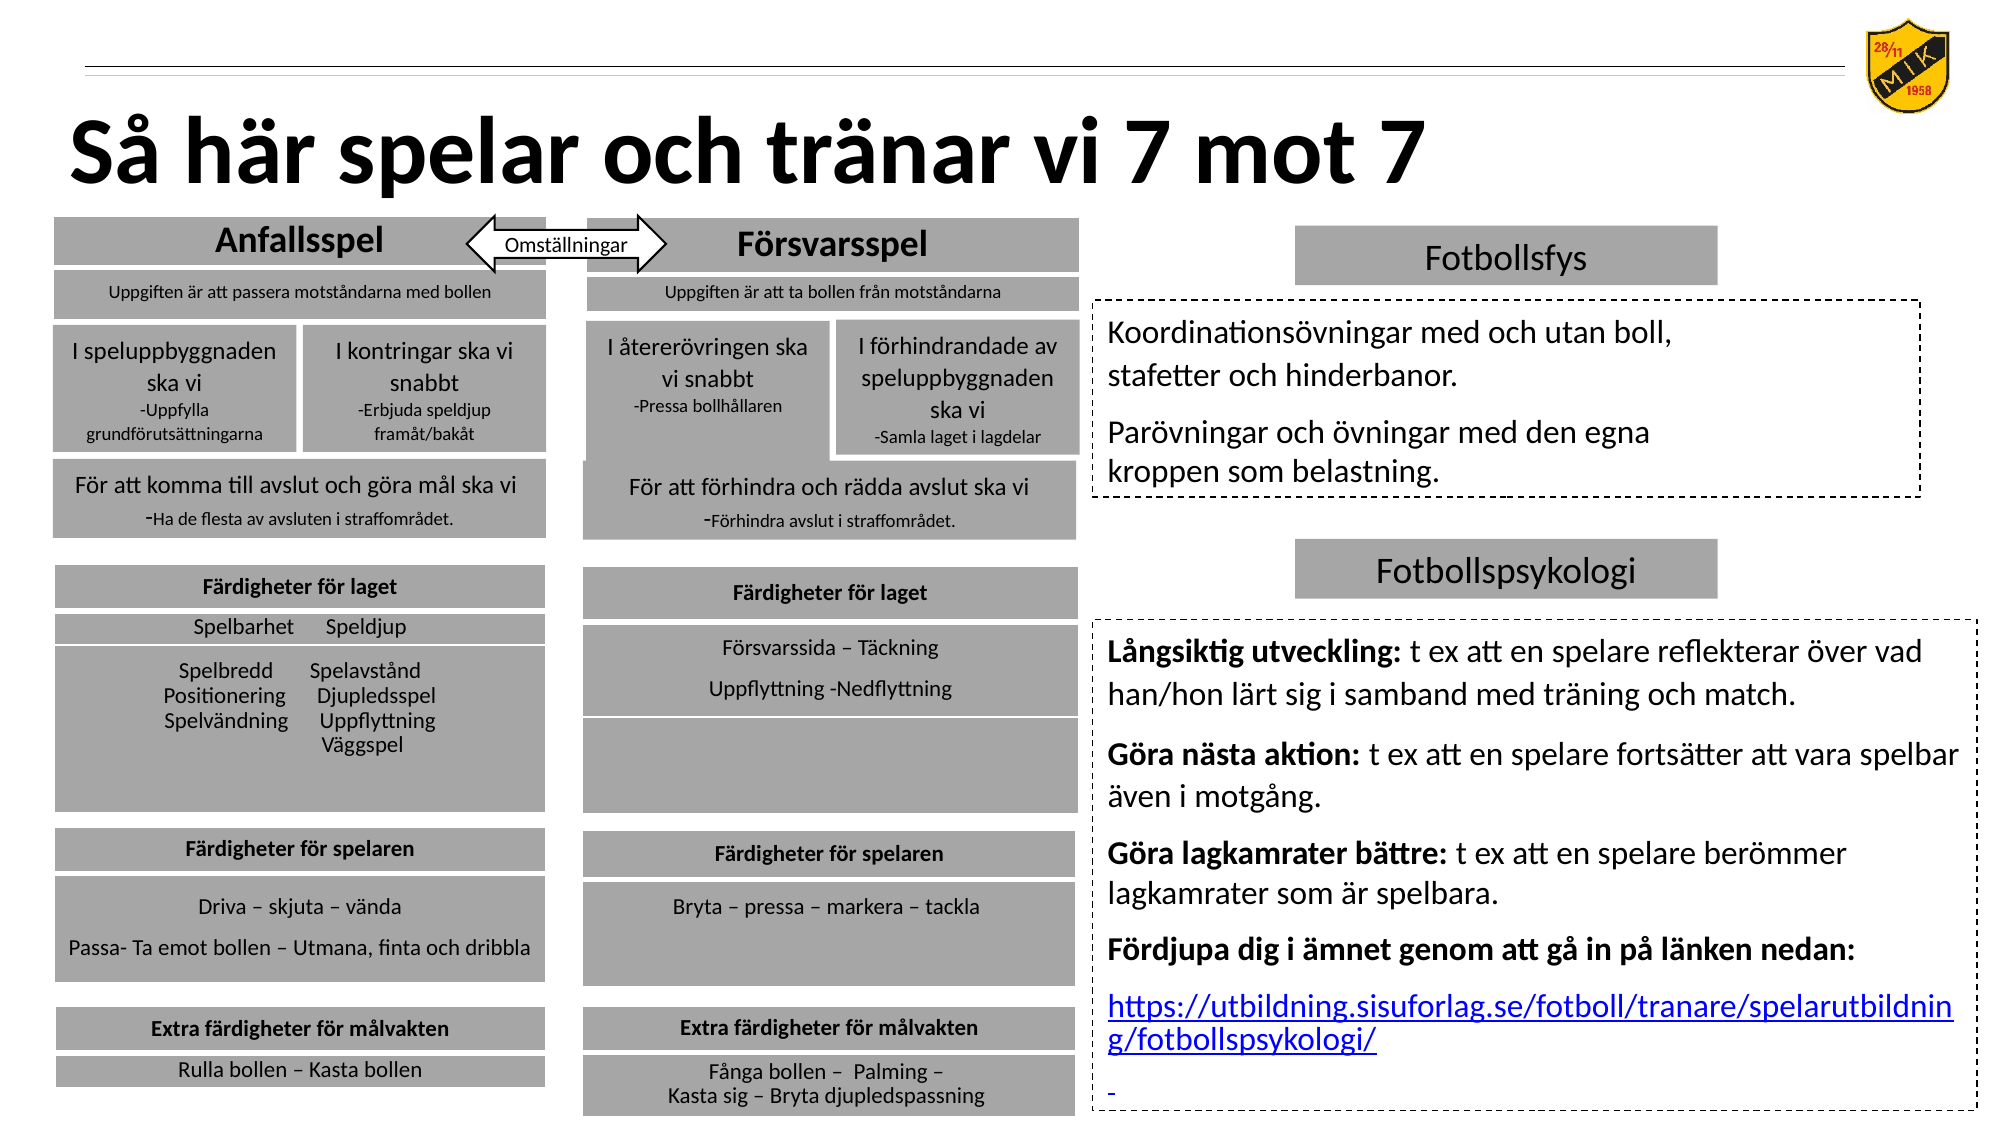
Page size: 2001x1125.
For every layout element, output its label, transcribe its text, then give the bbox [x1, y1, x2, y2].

table_cell Driva – skjuta – vända Passa- Ta emot bollen – Utmana, finta och dribbla [55, 876, 545, 982]
table_header Anfallsspel [495, 258, 546, 265]
text_box Fotbollsfys [1295, 225, 1718, 286]
text_box Långsiktig utveckling: t ex att en spelare reflekterar över vad han/hon lärt sig i samband med träning och match. Göra nästa aktion: t ex att en spelare fortsätter att vara spelbar även i motgång. Göra lagkamrater bättre: t ex att en spelare berömmer lagkamrater som är spelbara. Fördjupa dig i ämnet genom att gå in på länken nedan: https://utbildning.sisuforlag.se/fotboll/tranare/spelarutbildning/fotbollspsykologi/ [1092, 619, 1977, 1111]
table_header Anfallsspel [495, 217, 546, 229]
table_header Extra färdigheter för målvakten [56, 1007, 545, 1050]
text_box Omställningar [466, 215, 667, 272]
text_box I återerövringen ska vi snabbt -Pressa bollhållaren [586, 320, 830, 460]
table_header Färdigheter för laget [583, 567, 1078, 619]
table_header Anfallsspel [54, 217, 492, 265]
table_cell Försvarssida – Täckning Uppflyttning -Nedflyttning [583, 625, 1078, 716]
table_cell Spelbarhet Speldjup [55, 614, 545, 644]
text_box I förhindrandade av speluppbyggnaden ska vi -Samla laget i lagdelar [836, 319, 1080, 455]
table_cell Bryta – pressa – markera – tackla [583, 882, 1075, 986]
text_box Koordinationsövningar med och utan boll, stafetter och hinderbanor. Parövningar och övningar med den egna kroppen som belastning. [1092, 300, 1921, 498]
table_header Färdigheter för spelaren [583, 831, 1075, 877]
table_header Försvarsspel [587, 258, 638, 272]
text_box I speluppbyggnaden ska vi -Uppfylla grundförutsättningarna [52, 324, 297, 452]
table_header Färdigheter för laget [55, 565, 545, 608]
picture [1866, 18, 1950, 114]
text_box För att förhindra och rädda avslut ska vi -Förhindra avslut i straffområdet. [582, 460, 1077, 540]
table_cell Uppgiften är att passera motståndarna med bollen [54, 270, 546, 319]
table_cell [583, 718, 1078, 813]
text_box I kontringar ska vi snabbt -Erbjuda speldjup framåt/bakåt [302, 324, 547, 452]
table_header Försvarsspel [639, 218, 1079, 272]
table_header Extra färdigheter för målvakten [583, 1007, 1075, 1050]
table_header Försvarsspel [587, 218, 638, 229]
table_cell Spelbredd Spelavstånd Positionering Djupledsspel Spelvändning Uppflyttning Väggspel [55, 646, 545, 812]
table_cell Uppgiften är att ta bollen från motståndarna [587, 277, 1079, 311]
table_cell Rulla bollen – Kasta bollen [56, 1056, 545, 1087]
text_box För att komma till avslut och göra mål ska vi -Ha de flesta av avsluten i straffområdet. [52, 458, 546, 538]
text_box Så här spelar och tränar vi 7 mot 7 [54, 84, 1735, 212]
table_cell Fånga bollen – Palming – Kasta sig – Bryta djupledspassning [583, 1055, 1075, 1116]
table_header Färdigheter för spelaren [55, 828, 545, 871]
text_box Fotbollspsykologi [1295, 538, 1718, 599]
